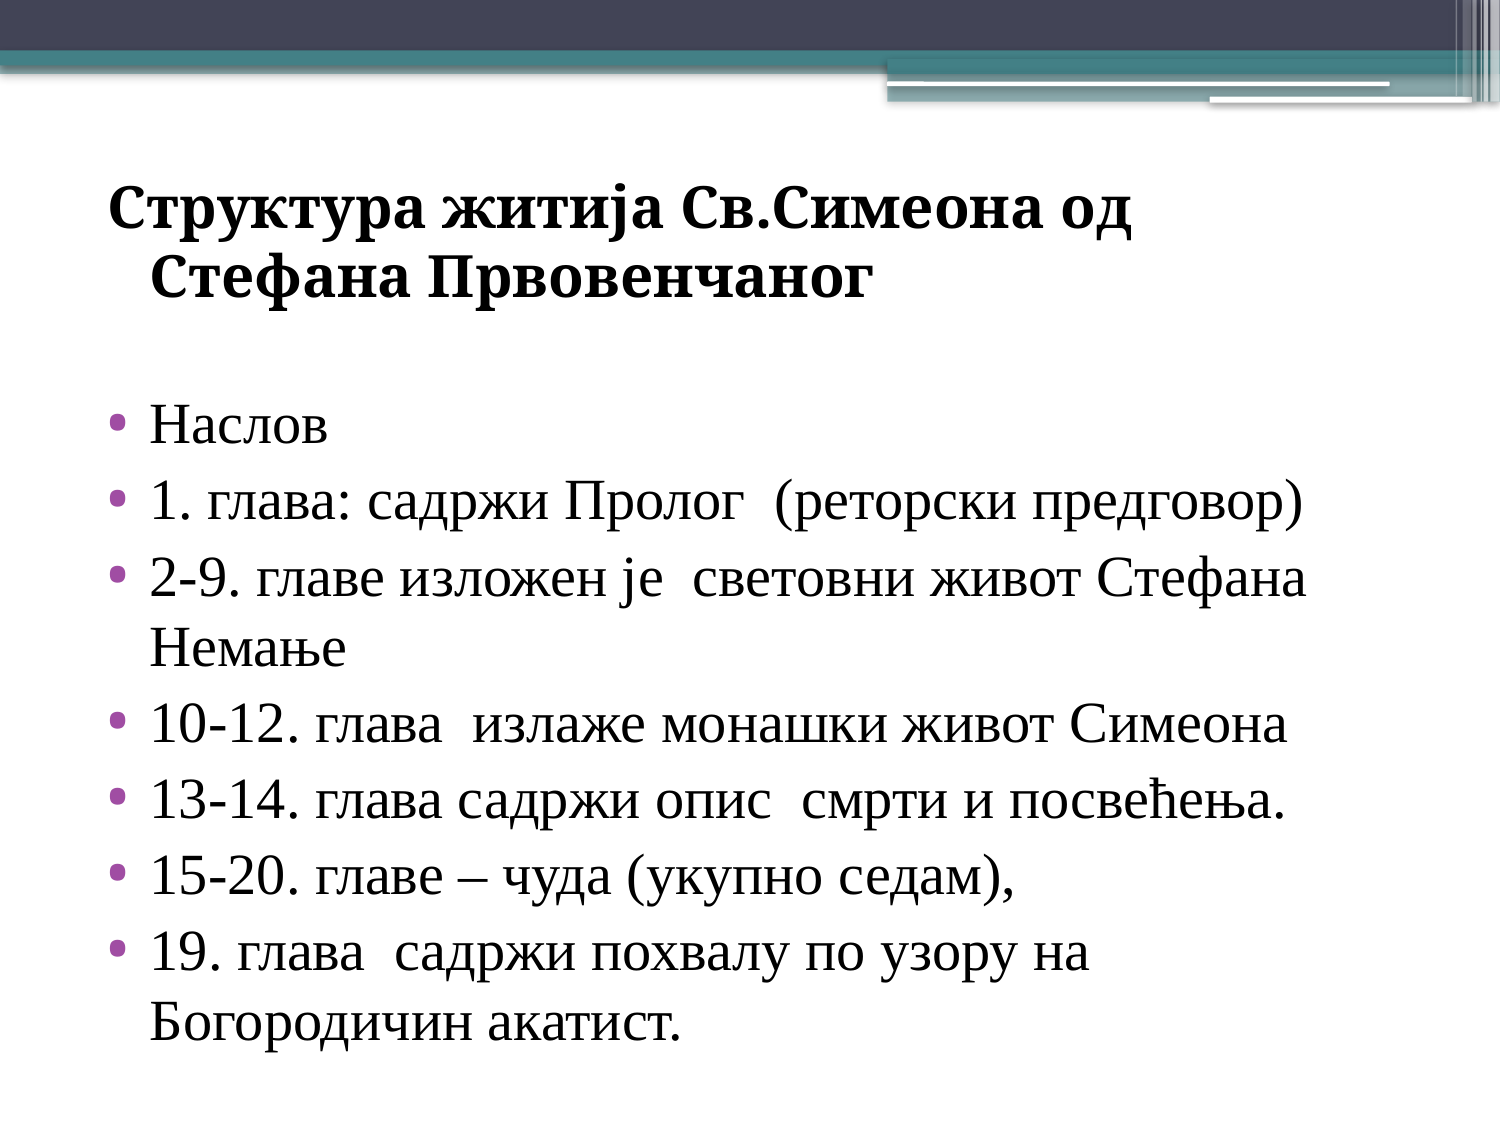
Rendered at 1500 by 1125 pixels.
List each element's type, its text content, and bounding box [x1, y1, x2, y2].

list Структура житија Св.Симеона од Стефана Првовенчаног Наслов 1. глава: садржи Пролог (реторски предговор) 2-9. главе изложен је световни живот Стефана Немање 10-12. глава излаже монашки живот Симеона 13-14. глава садржи опис смрти и посвећења. 15-20. главе – чуда (укупно седам), 19. глава садржи похвалу по узору на Богородичин акатист. [75, 162, 1425, 1079]
